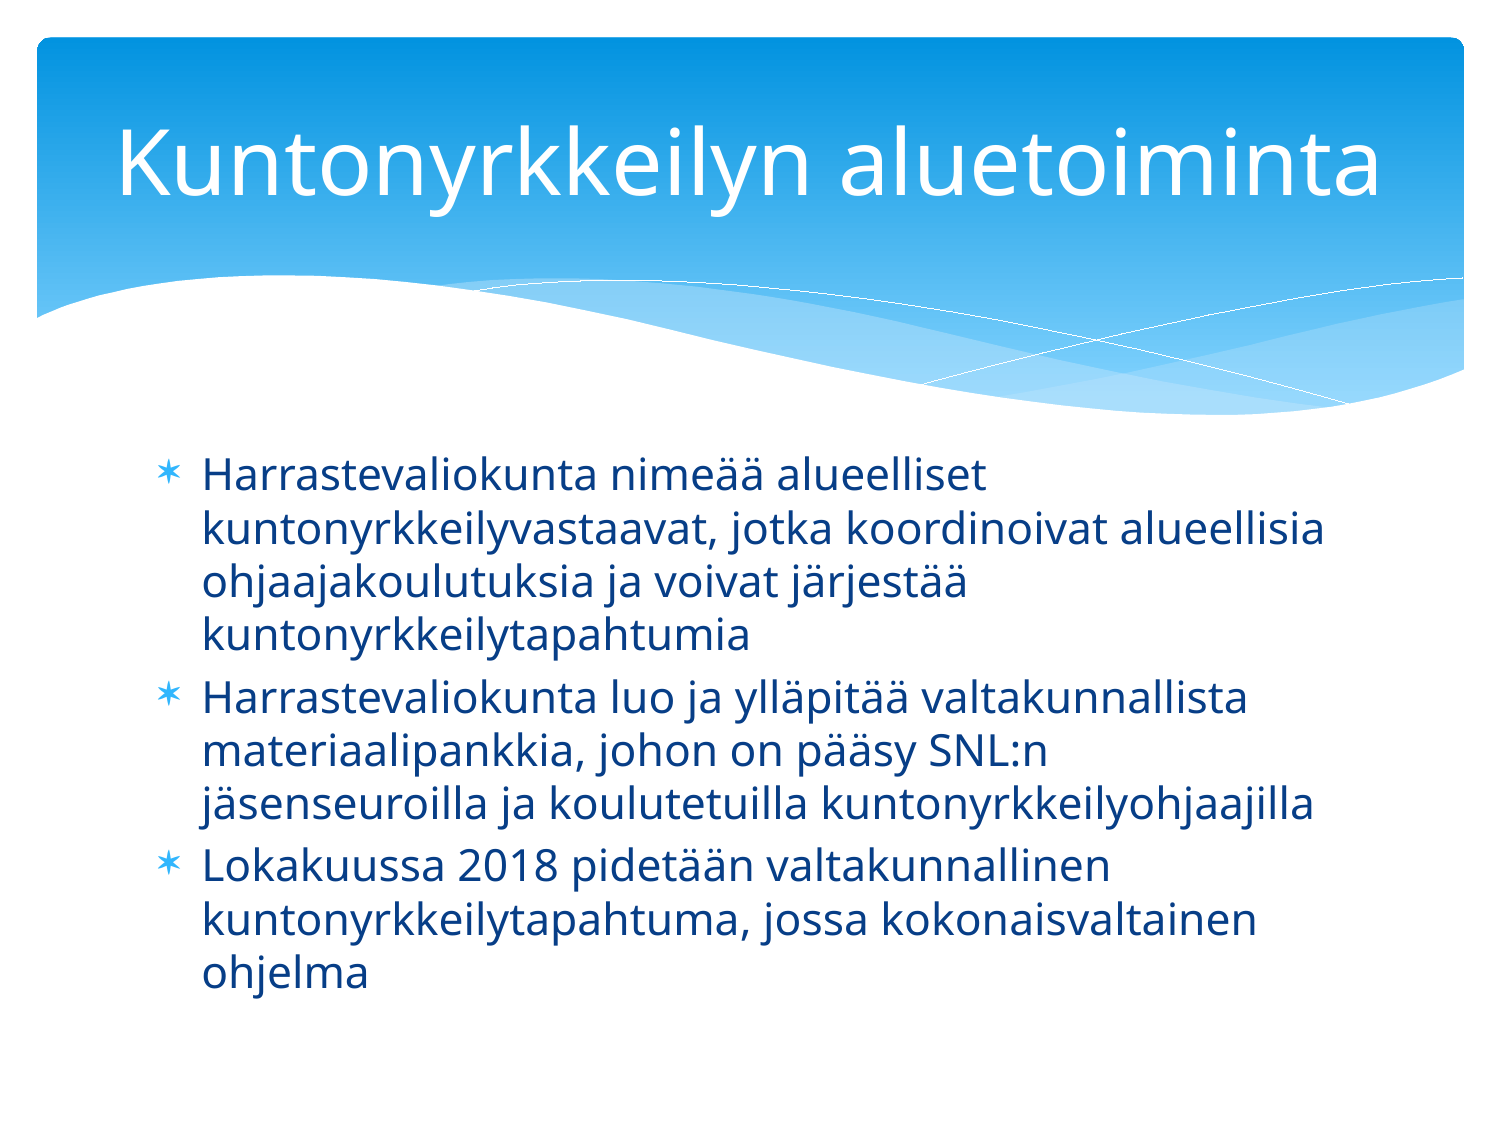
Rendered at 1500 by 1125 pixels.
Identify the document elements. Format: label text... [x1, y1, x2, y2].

title Kuntonyrkkeilyn aluetoiminta [75, 55, 1425, 261]
list Harrastevaliokunta nimeää alueelliset kuntonyrkkeilyvastaavat, jotka koordinoivat alueellisia ohjaajakoulutuksia ja voivat järjestää kuntonyrkkeilytapahtumia Harrastevaliokunta luo ja ylläpitää valtakunnallista materiaalipankkia, johon on pääsy SNL:n jäsenseuroilla ja koulutetuilla kuntonyrkkeilyohjaajilla Lokakuussa 2018 pidetään valtakunnallinen kuntonyrkkeilytapahtuma, jossa kokonaisvaltainen ohjelma [143, 438, 1359, 1005]
